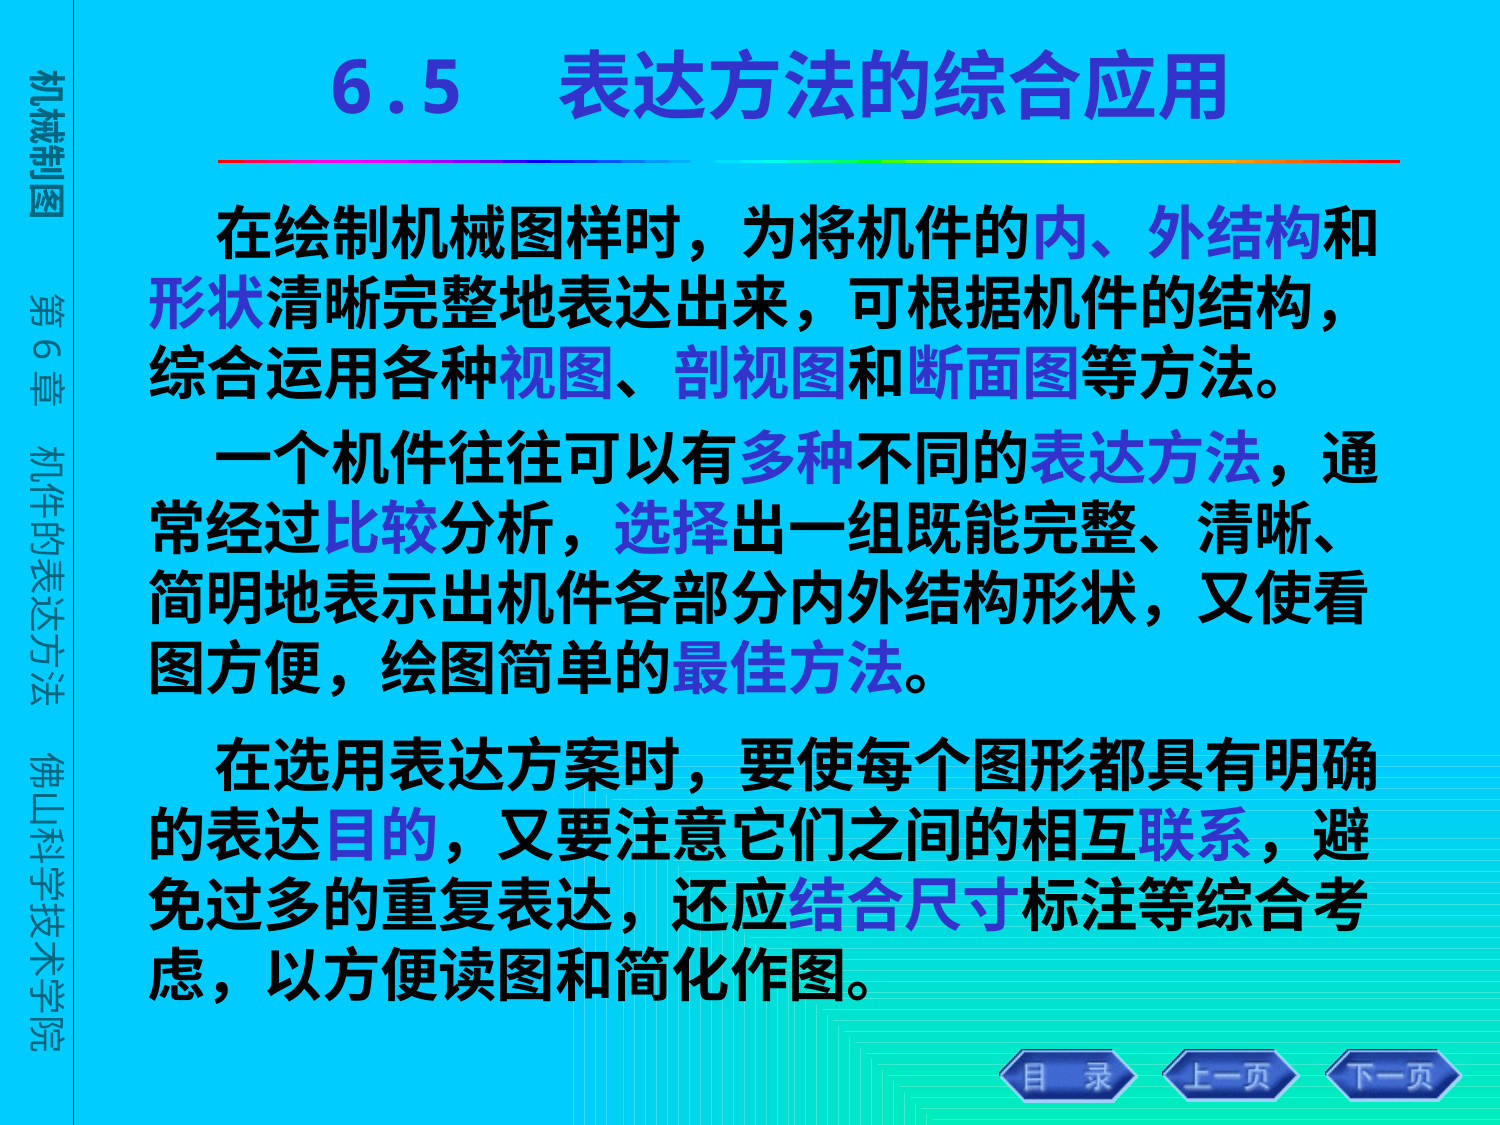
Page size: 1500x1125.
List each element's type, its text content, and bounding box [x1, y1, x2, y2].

picture [1325, 1049, 1463, 1102]
text_box 一个机件往往可以有多种不同的表达方法，通常经过比较分析，选择出一组既能完整、清晰、简明地表示出机件各部分内外结构形状，又使看图方便，绘图简单的最佳方法。 [147, 421, 1412, 702]
text_box 6.5 表达方法的综合应用 [166, 30, 1396, 161]
text_box 在选用表达方案时，要使每个图形都具有明确的表达目的，又要注意它们之间的相互联系，避免过多的重复表达，还应结合尺寸标注等综合考虑，以方便读图和简化作图。 [147, 728, 1412, 1009]
picture [1162, 1049, 1300, 1102]
picture [999, 1049, 1138, 1103]
text_box 在绘制机械图样时，为将机件的内、外结构和形状清晰完整地表达出来，可根据机件的结构，综合运用各种视图、剖视图和断面图等方法。 [148, 196, 1413, 407]
